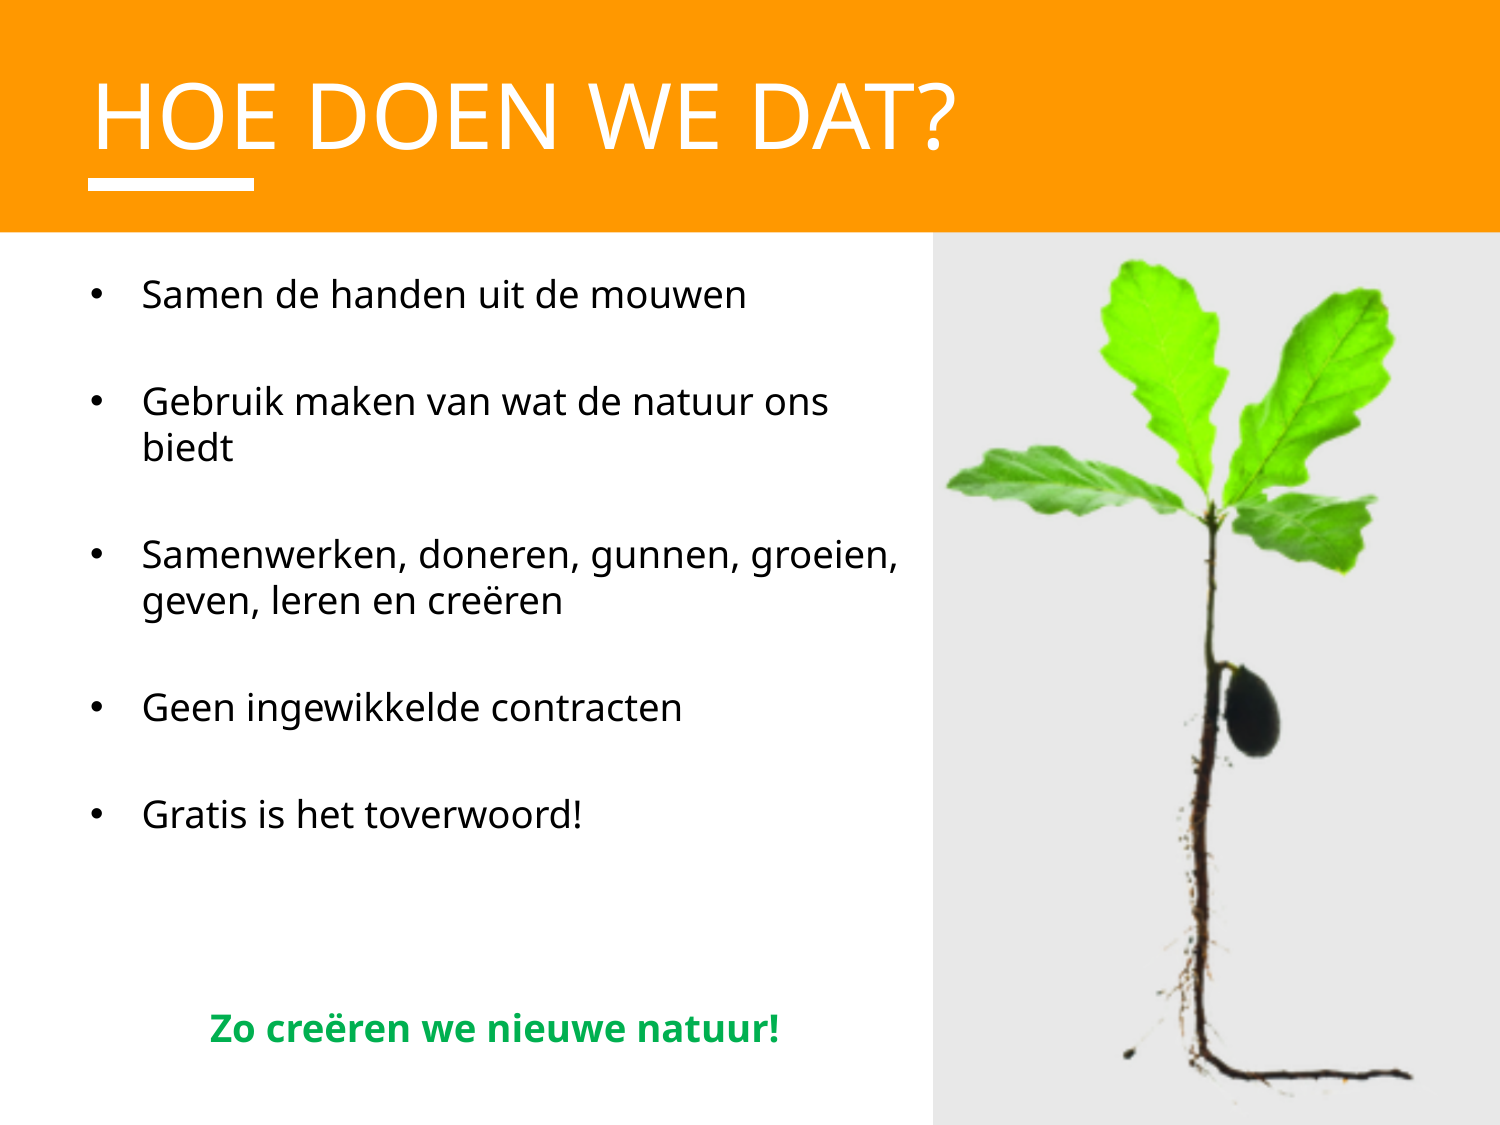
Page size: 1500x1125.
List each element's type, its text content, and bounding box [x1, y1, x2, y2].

text_box [0, 0, 1500, 235]
picture [932, 232, 1500, 1125]
list Samen de handen uit de mouwen Gebruik maken van wat de natuur ons biedt Samenwerken, doneren, gunnen, groeien, geven, leren en creëren Geen ingewikkelde contracten Gratis is het toverwoord! Zo creëren we nieuwe natuur! [75, 262, 916, 1083]
title HOE DOEN WE DAT? [75, 19, 1425, 207]
